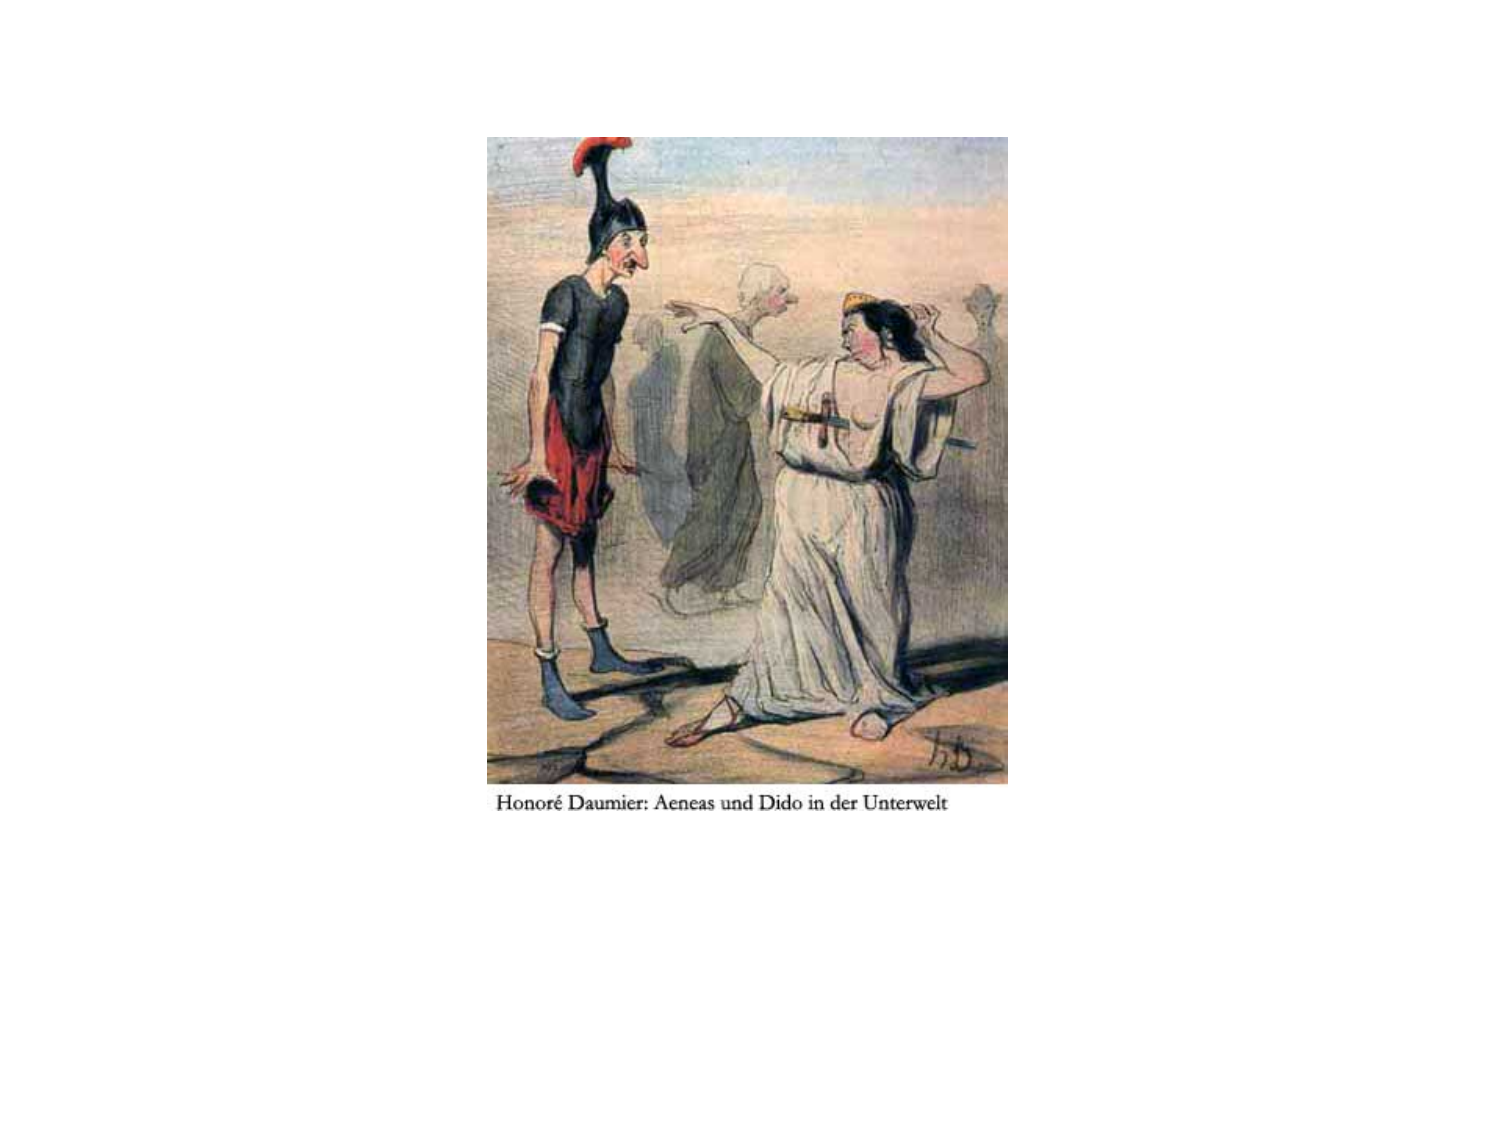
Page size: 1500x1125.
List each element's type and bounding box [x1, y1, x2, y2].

picture [487, 137, 1009, 812]
